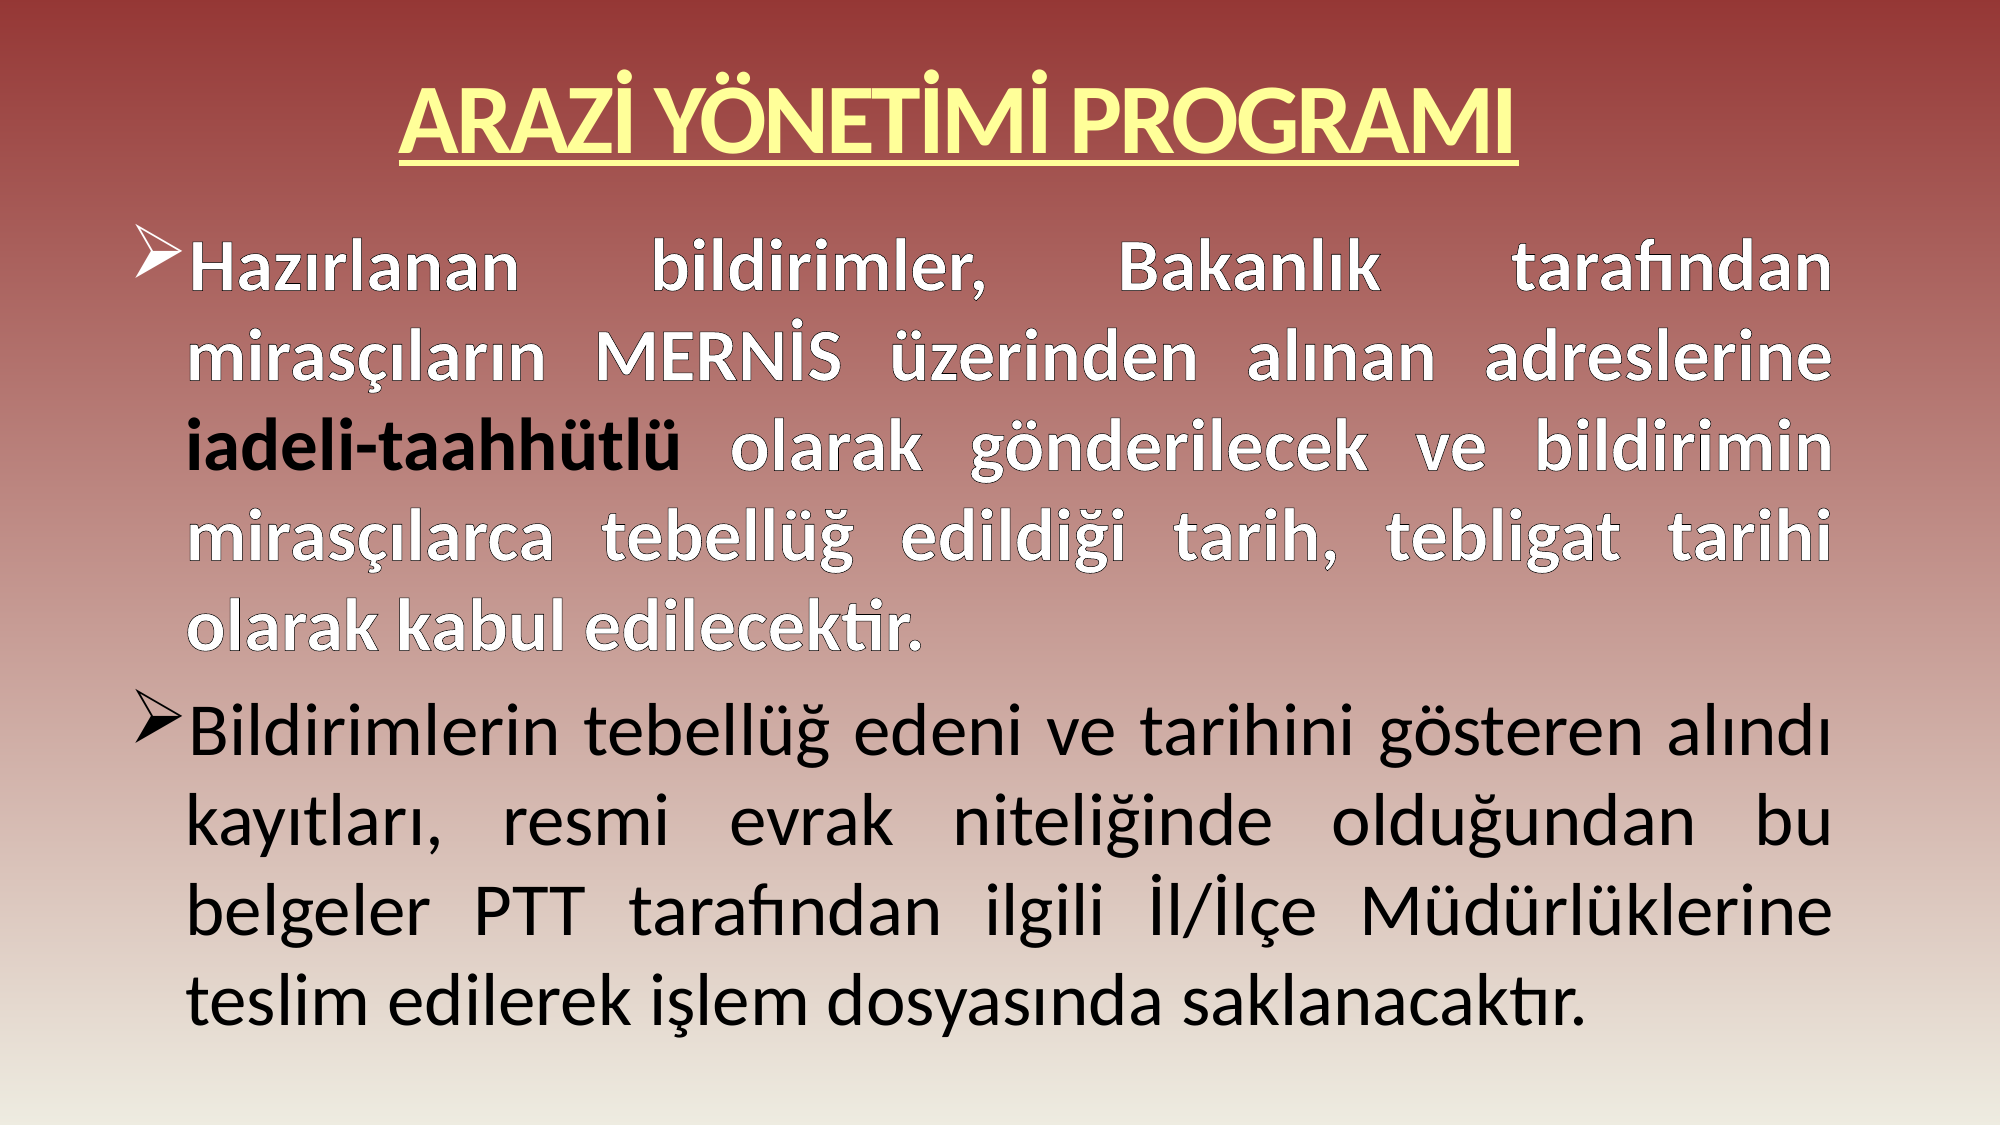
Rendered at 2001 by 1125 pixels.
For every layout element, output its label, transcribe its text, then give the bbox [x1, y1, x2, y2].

title [99, 45, 1900, 233]
list Hazırlanan bildirimler, Bakanlık tarafından mirasçıların MERNİS üzerinden alınan adreslerine iadeli-taahhütlü olarak gönderilecek ve bildirimin mirasçılarca tebellüğ edildiği tarih, tebligat tarihi olarak kabul edilecektir. Bildirimlerin tebellüğ edeni ve tarihini gösteren alındı kayıtları, resmi evrak niteliğinde olduğundan bu belgeler PTT tarafından ilgili İl/İlçe Müdürlüklerine teslim edilerek işlem dosyasında saklanacaktır. [114, 208, 1851, 1094]
text_box ARAZİ YÖNETİMİ PROGRAMI [291, 46, 1627, 182]
